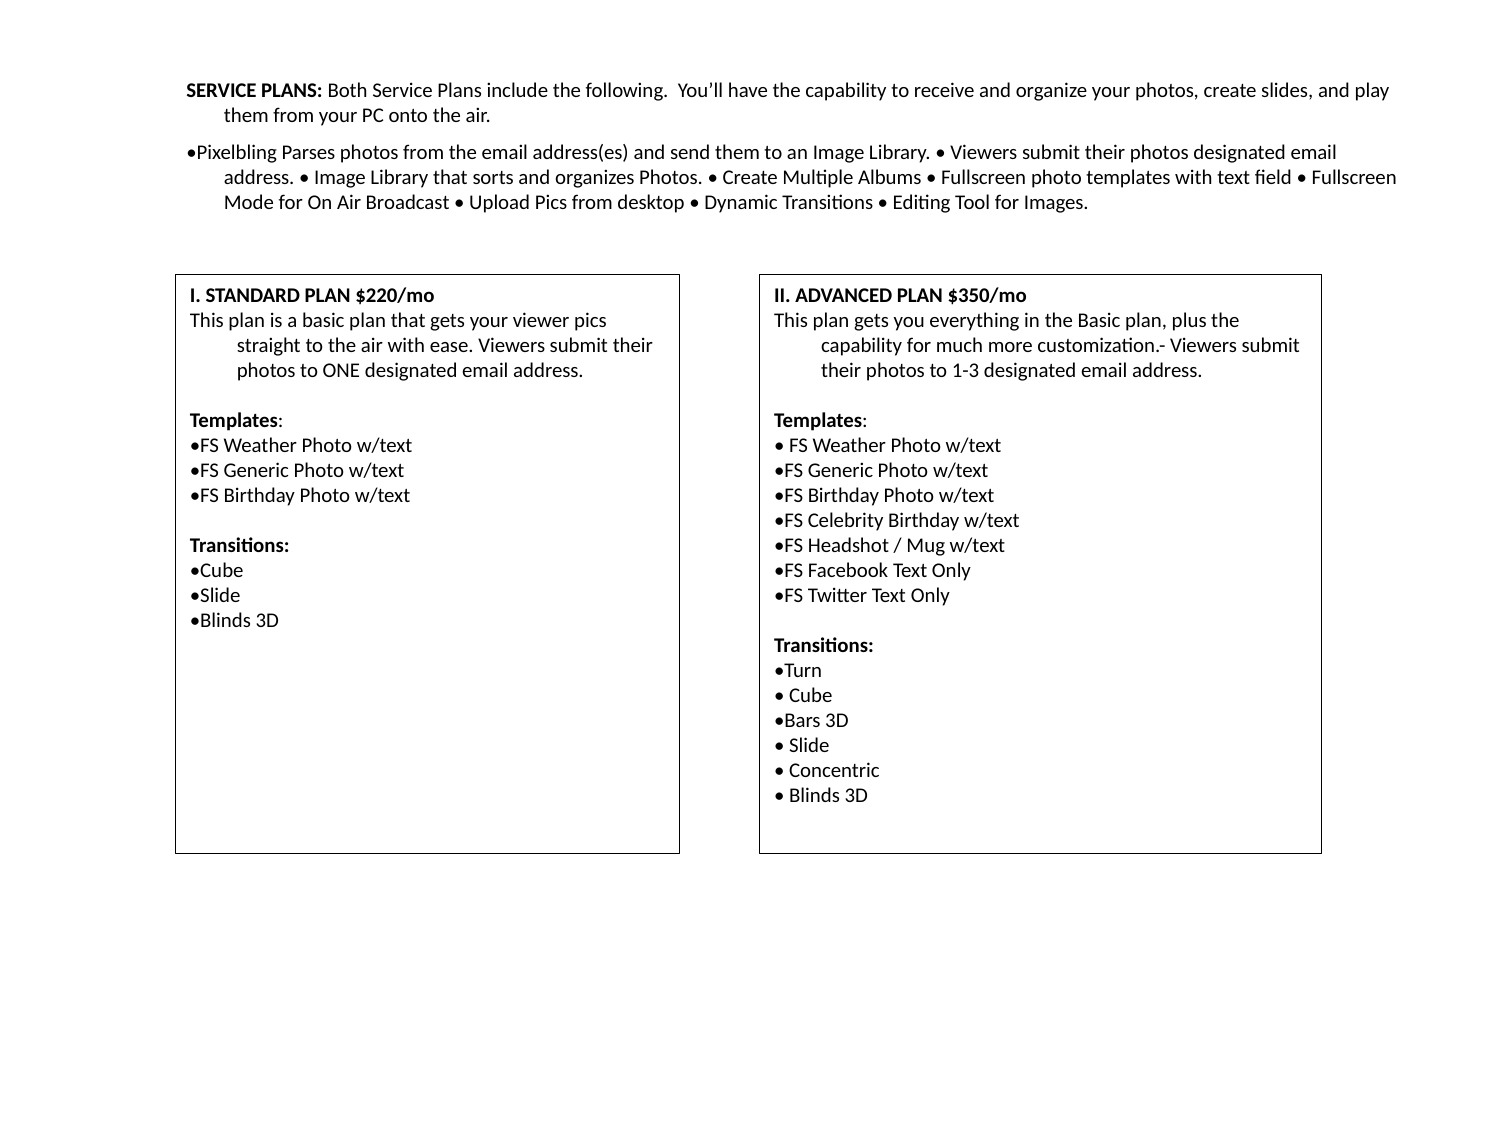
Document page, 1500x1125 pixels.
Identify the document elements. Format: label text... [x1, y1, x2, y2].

text_box II. ADVANCED PLAN $350/mo This plan gets you everything in the Basic plan, plus the capability for much more customization.- Viewers submit their photos to 1-3 designated email address. Templates: • FS Weather Photo w/text •FS Generic Photo w/text •FS Birthday Photo w/text •FS Celebrity Birthday w/text •FS Headshot / Mug w/text •FS Facebook Text Only •FS Twitter Text Only Transitions: •Turn • Cube •Bars 3D • Slide • Concentric • Blinds 3D [759, 274, 1322, 854]
text_box SERVICE PLANS: Both Service Plans include the following. You’ll have the capability to receive and organize your photos, create slides, and play them from your PC onto the air. •Pixelbling Parses photos from the email address(es) and send them to an Image Library. • Viewers submit their photos designated email address. • Image Library that sorts and organizes Photos. • Create Multiple Albums • Fullscreen photo templates with text field • Fullscreen Mode for On Air Broadcast • Upload Pics from desktop • Dynamic Transitions • Editing Tool for Images. [171, 68, 1416, 275]
text_box I. STANDARD PLAN $220/mo This plan is a basic plan that gets your viewer pics straight to the air with ease. Viewers submit their photos to ONE designated email address. Templates: •FS Weather Photo w/text •FS Generic Photo w/text •FS Birthday Photo w/text Transitions: •Cube •Slide •Blinds 3D [174, 274, 680, 854]
